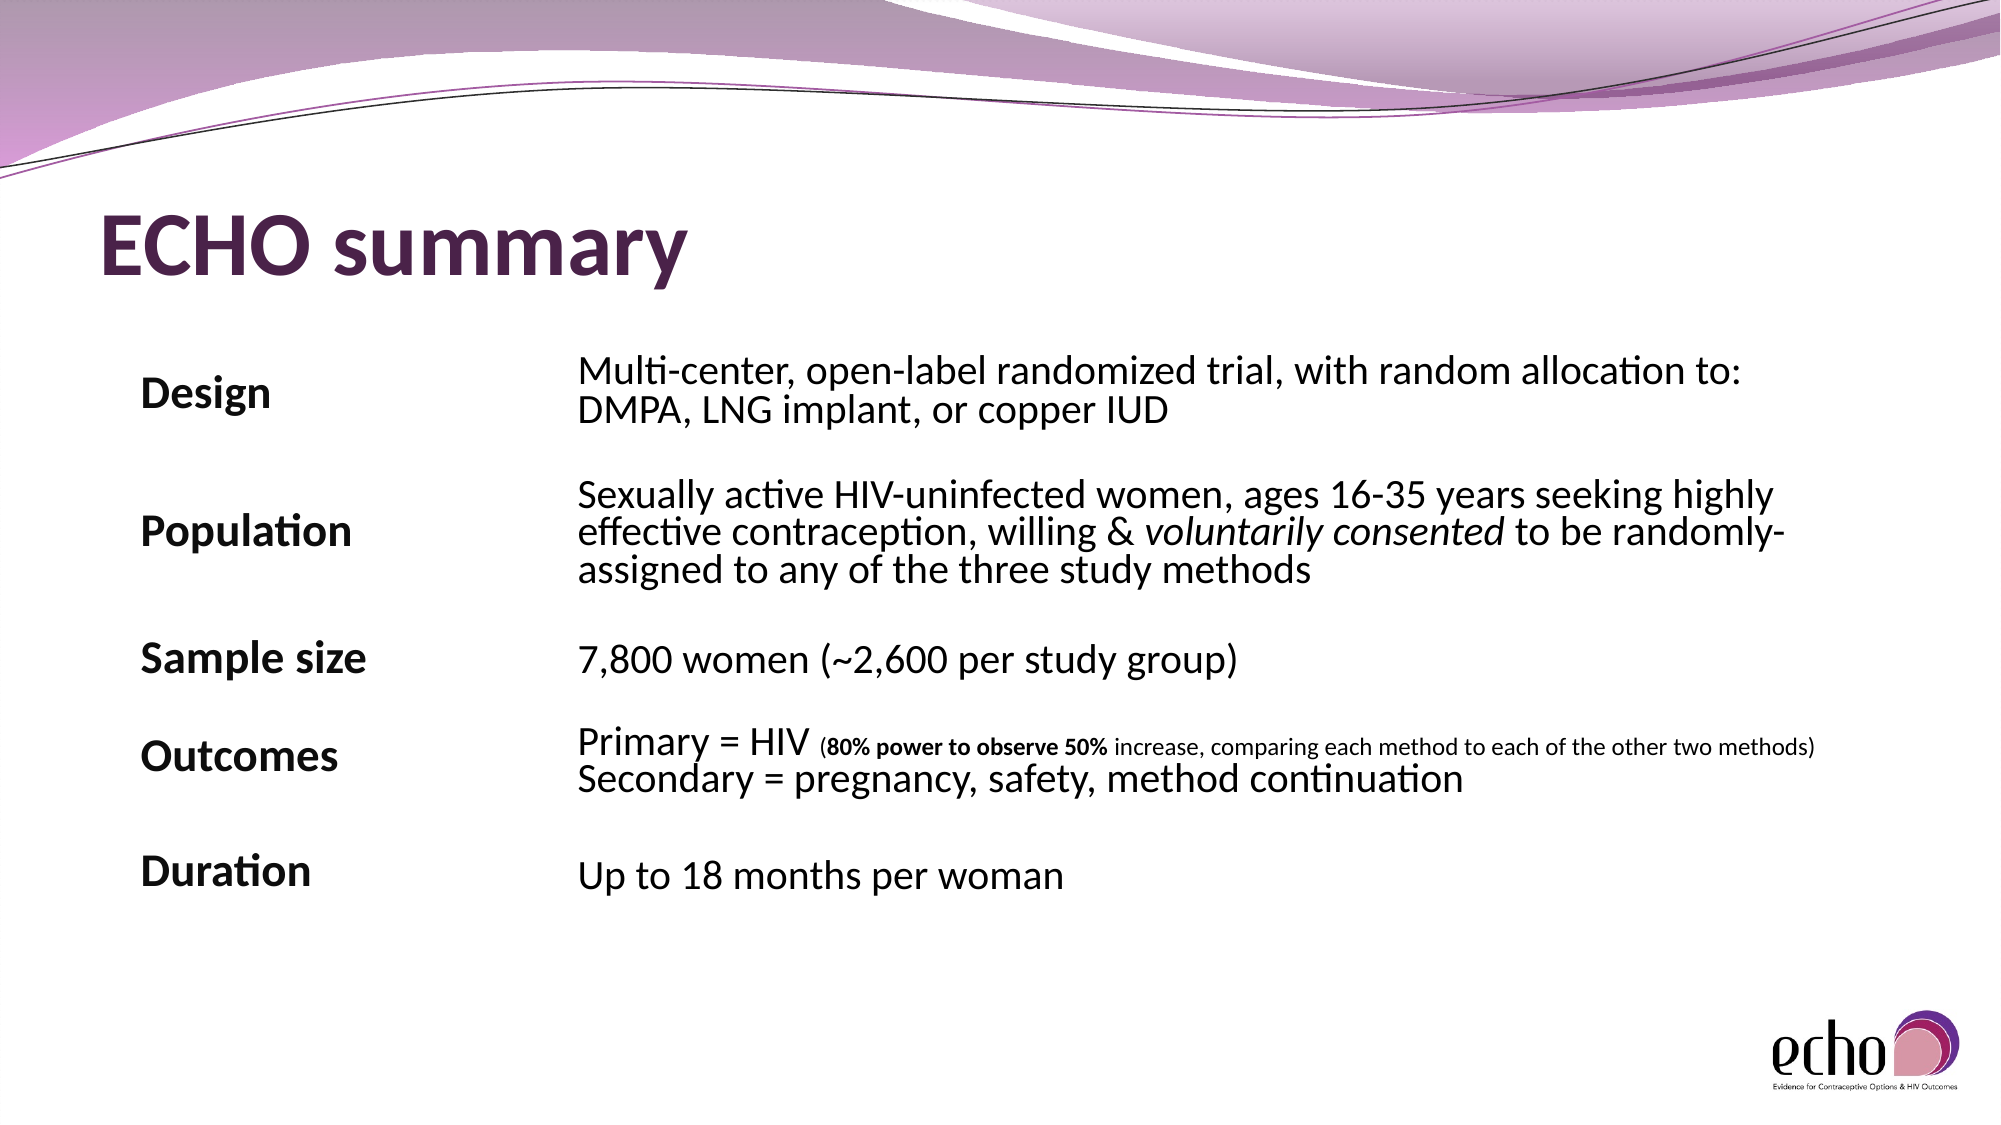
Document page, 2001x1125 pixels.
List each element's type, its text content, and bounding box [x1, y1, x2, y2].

table_cell Primary = HIV (80% power to observe 50% increase, comparing each method to each of the other two methods) Secondary = pregnancy, safety, method continuation [566, 706, 1871, 820]
picture [1770, 1009, 1960, 1092]
table_header Design [129, 342, 566, 451]
table_cell Duration [129, 820, 566, 929]
table_header Multi-center, open-label randomized trial, with random allocation to: DMPA, LNG implant, or copper IUD [566, 342, 1871, 451]
table_cell Up to 18 months per woman [566, 820, 1871, 929]
table_cell Population [129, 451, 566, 618]
title ECHO summary [99, 105, 1900, 294]
table_cell Sample size [129, 618, 566, 706]
table_cell Outcomes [129, 706, 566, 820]
table_cell Sexually active HIV-uninfected women, ages 16-35 years seeking highly effective contraception, willing & voluntarily consented to be randomly-assigned to any of the three study methods [566, 451, 1871, 618]
table_cell 7,800 women (~2,600 per study group) [566, 618, 1871, 706]
